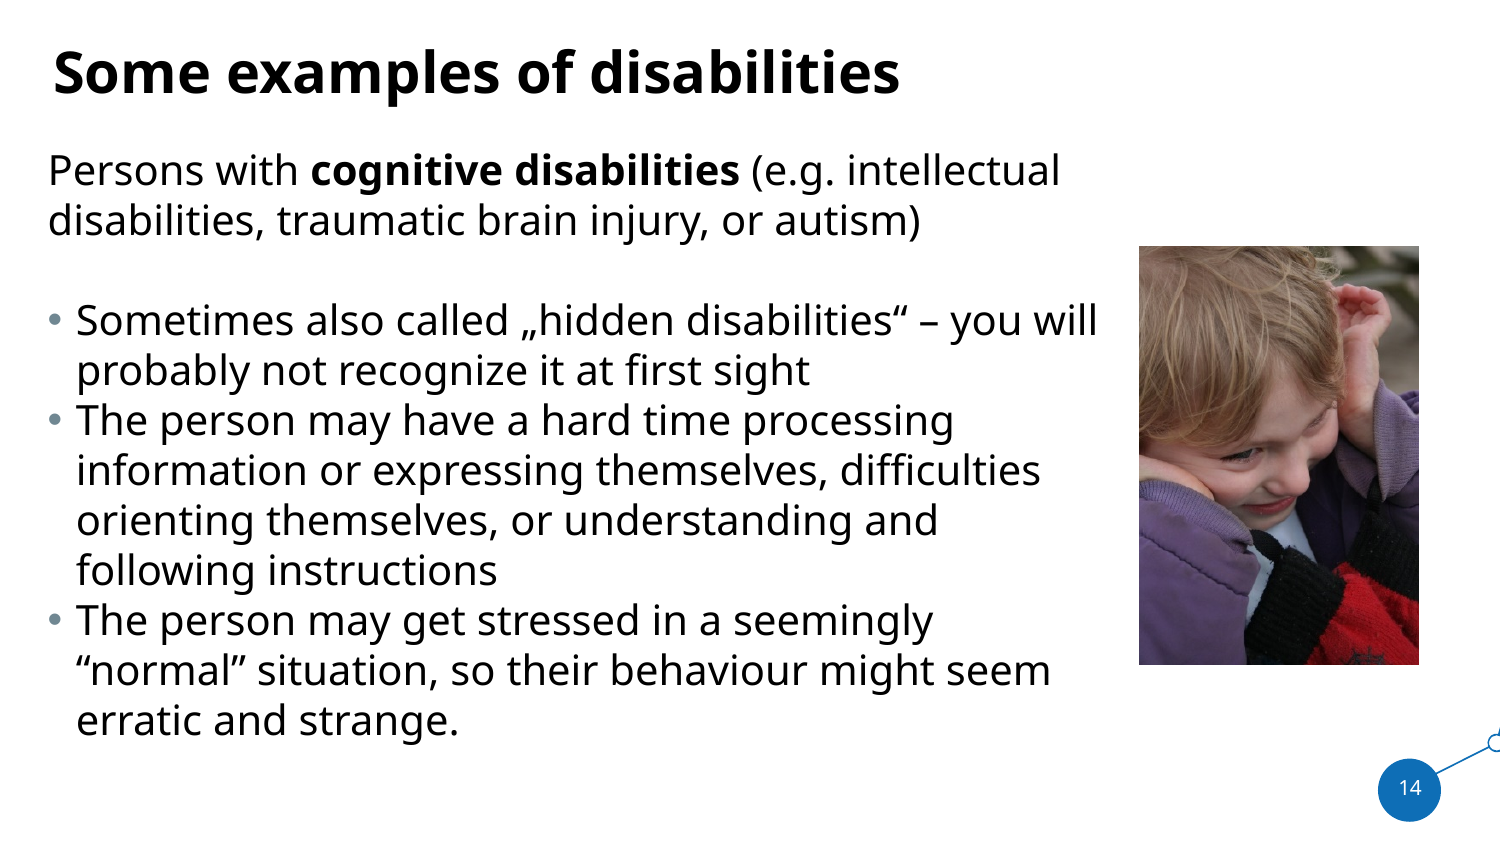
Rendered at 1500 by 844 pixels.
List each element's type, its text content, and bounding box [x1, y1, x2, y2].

picture [1139, 245, 1419, 665]
list Persons with cognitive disabilities (e.g. intellectual disabilities, traumatic brain injury, or autism) Sometimes also called „hidden disabilities“ – you will probably not recognize it at first sight The person may have a hard time processing information or expressing themselves, difficulties orienting themselves, or understanding and following instructions The person may get stressed in a seemingly “normal” situation, so their behaviour might seem erratic and strange. [47, 143, 1104, 665]
title Some examples of disabilities [0, 28, 1082, 114]
